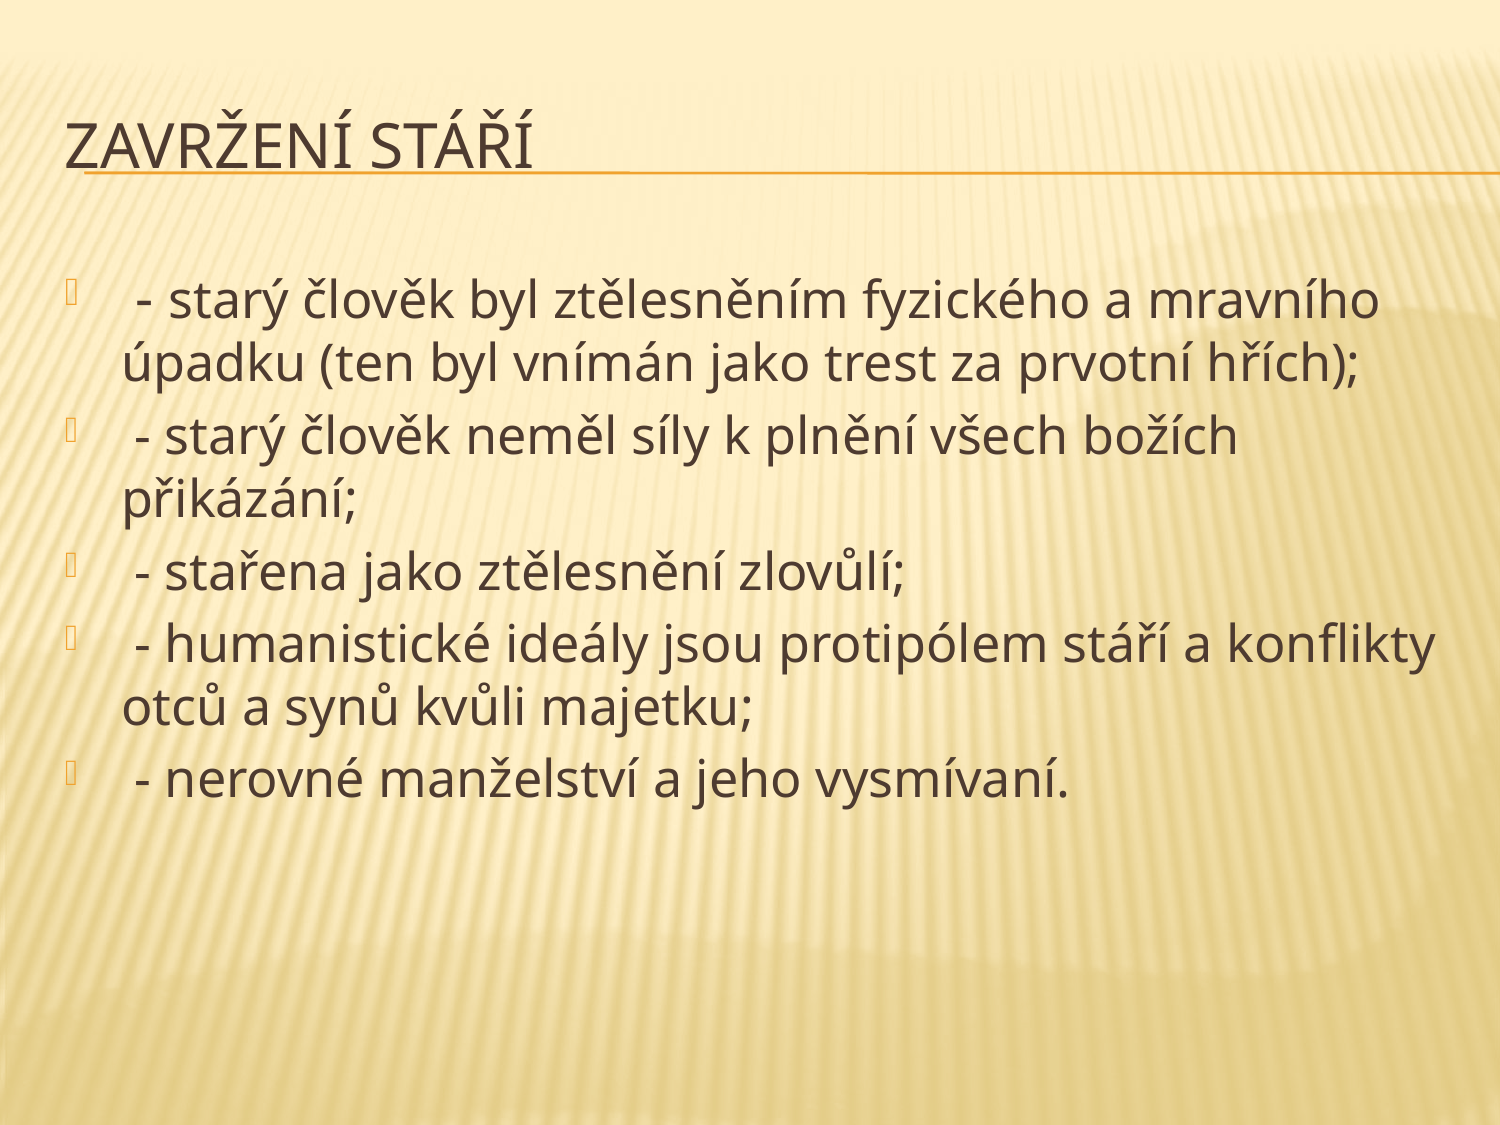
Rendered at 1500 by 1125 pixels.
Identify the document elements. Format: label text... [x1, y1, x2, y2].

title Zavržení stáří [50, 75, 1475, 213]
list - starý člověk byl ztělesněním fyzického a mravního úpadku (ten byl vnímán jako trest za prvotní hřích); - starý člověk neměl síly k plnění všech božích přikázání; - stařena jako ztělesnění zlovůlí; - humanistické ideály jsou protipólem stáří a konflikty otců a synů kvůli majetku; - nerovné manželství a jeho vysmívaní. [50, 254, 1475, 998]
